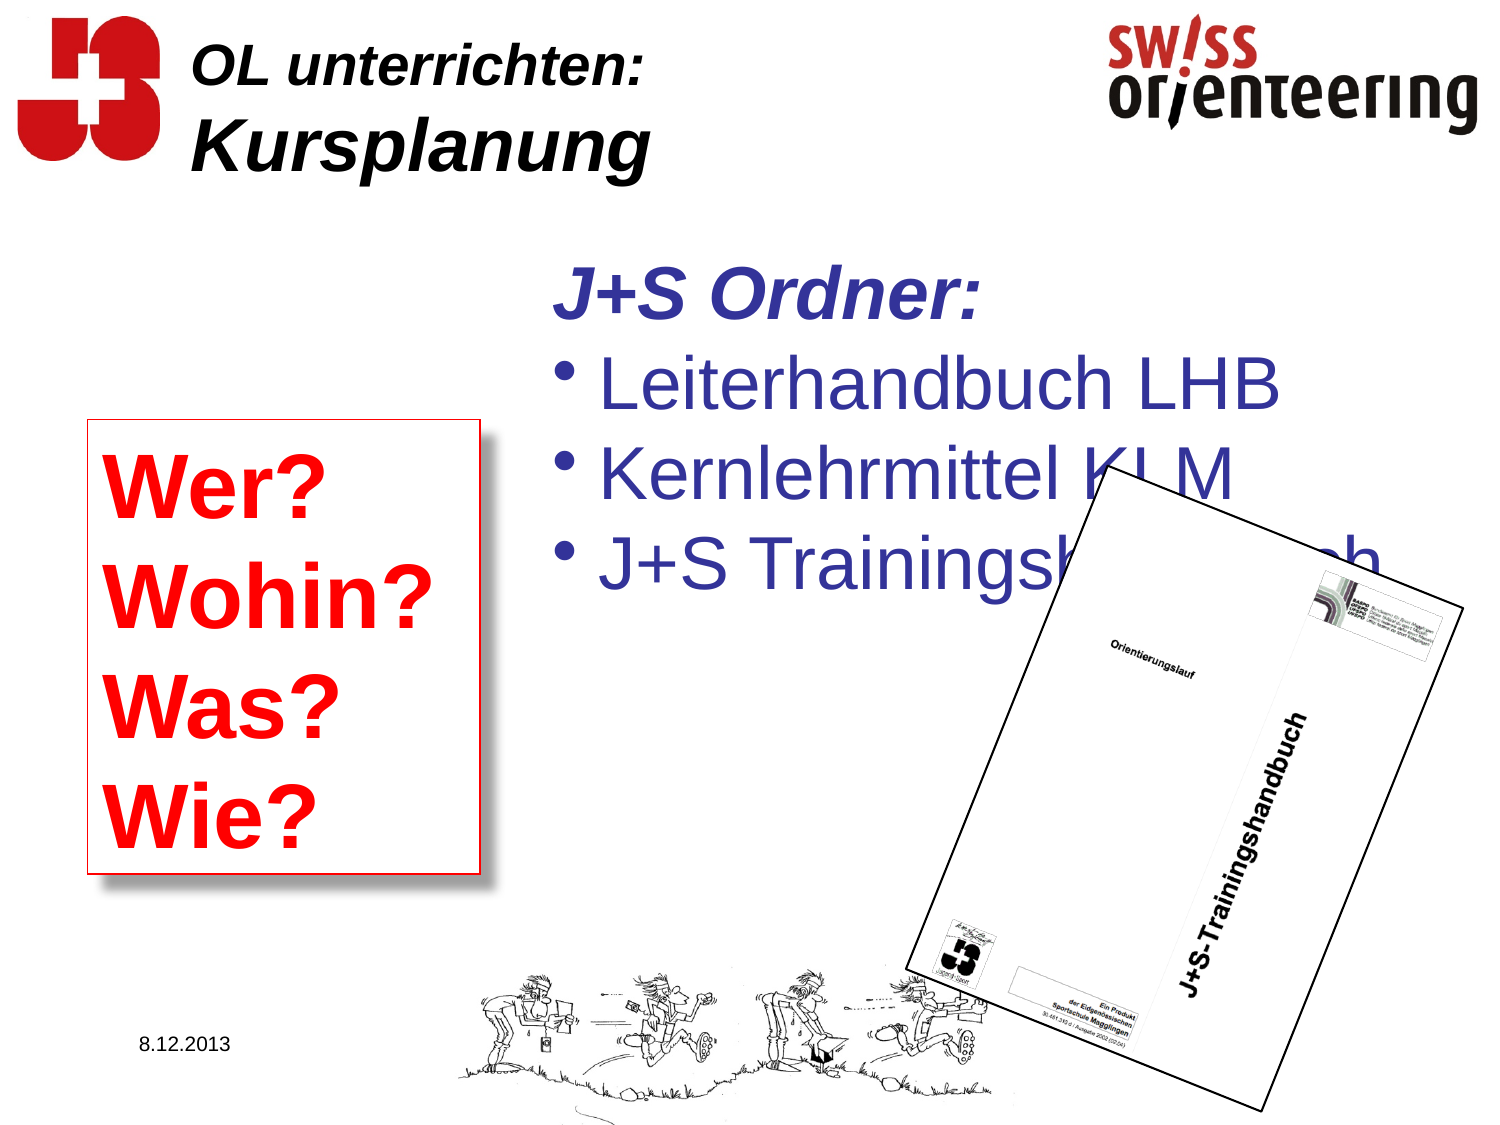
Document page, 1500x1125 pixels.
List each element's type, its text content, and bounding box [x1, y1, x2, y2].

text_box Wer? Wohin? Was? Wie? [87, 419, 481, 875]
picture [1092, 0, 1493, 149]
text_box OL unterrichten: Kursplanung [175, 19, 1164, 195]
text_box 8.12.2013 [123, 1023, 364, 1063]
picture [17, 16, 160, 161]
picture [454, 468, 1461, 1125]
text_box J+S Ordner: Leiterhandbuch LHB Kernlehrmittel KLM J+S Trainingshandbuch [537, 237, 1438, 613]
